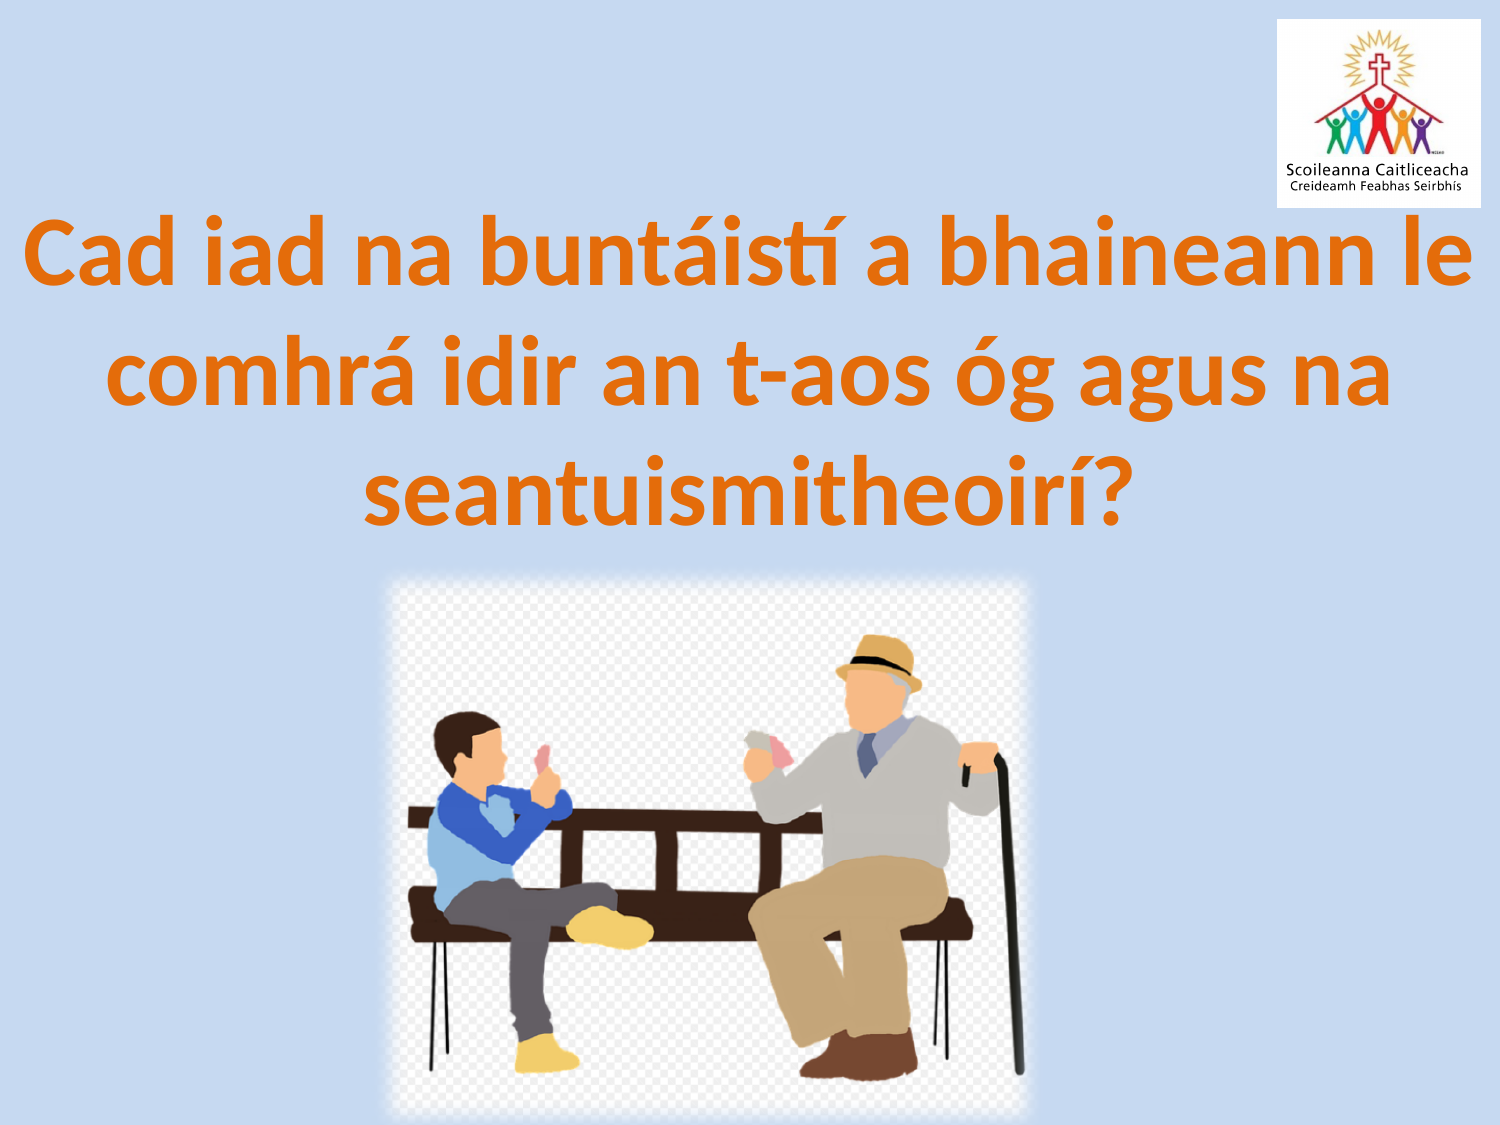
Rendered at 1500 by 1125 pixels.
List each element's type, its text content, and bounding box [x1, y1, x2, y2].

picture [371, 562, 1045, 1125]
text_box Cad iad na buntáistí a bhaineann le comhrá idir an t-aos óg agus na seantuismitheoirí? [0, 177, 1500, 553]
picture [1277, 18, 1481, 209]
